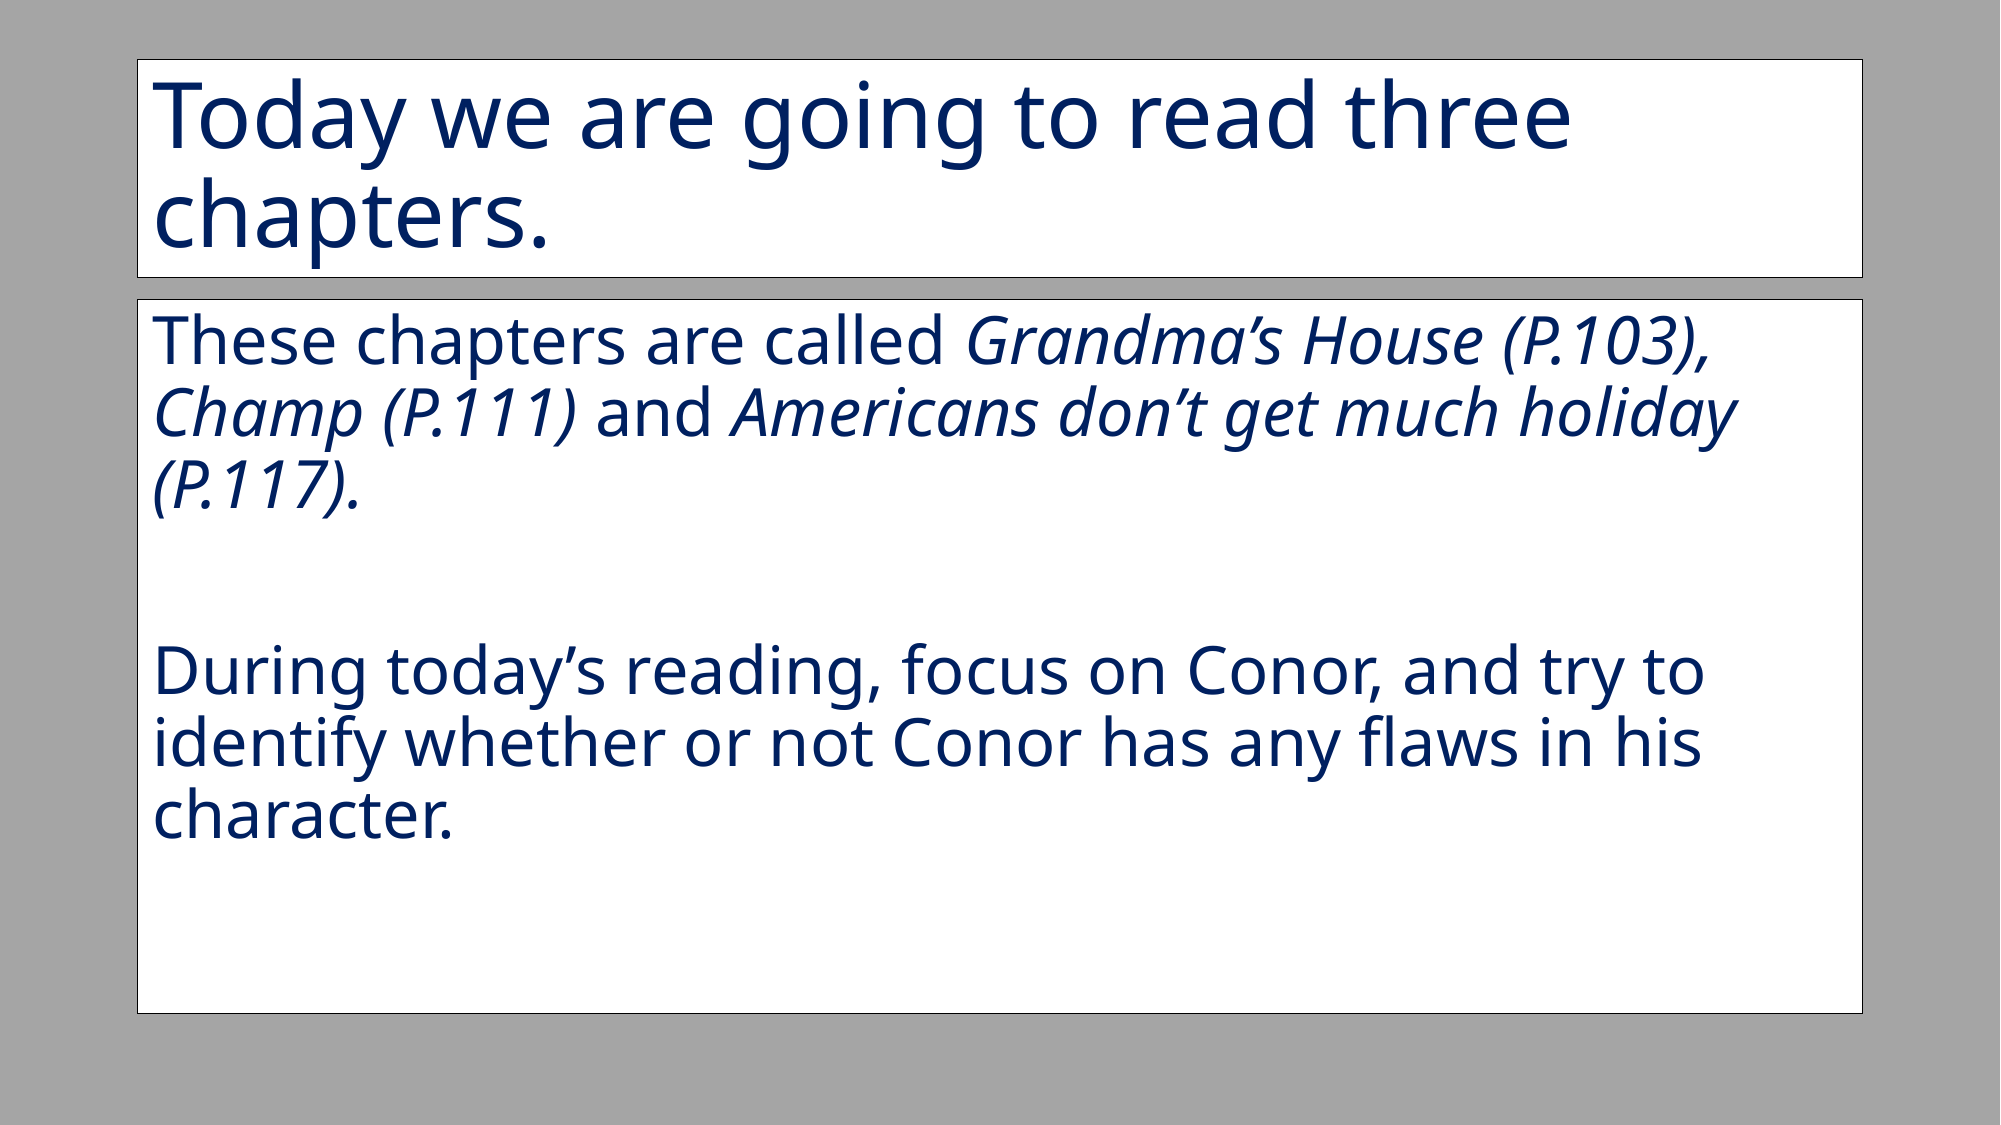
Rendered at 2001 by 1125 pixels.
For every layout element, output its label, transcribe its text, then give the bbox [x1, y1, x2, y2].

list These chapters are called Grandma’s House (P.103), Champ (P.111) and Americans don’t get much holiday (P.117). During today’s reading, focus on Conor, and try to identify whether or not Conor has any flaws in his character. [137, 299, 1863, 1014]
title Today we are going to read three chapters. [137, 59, 1863, 278]
